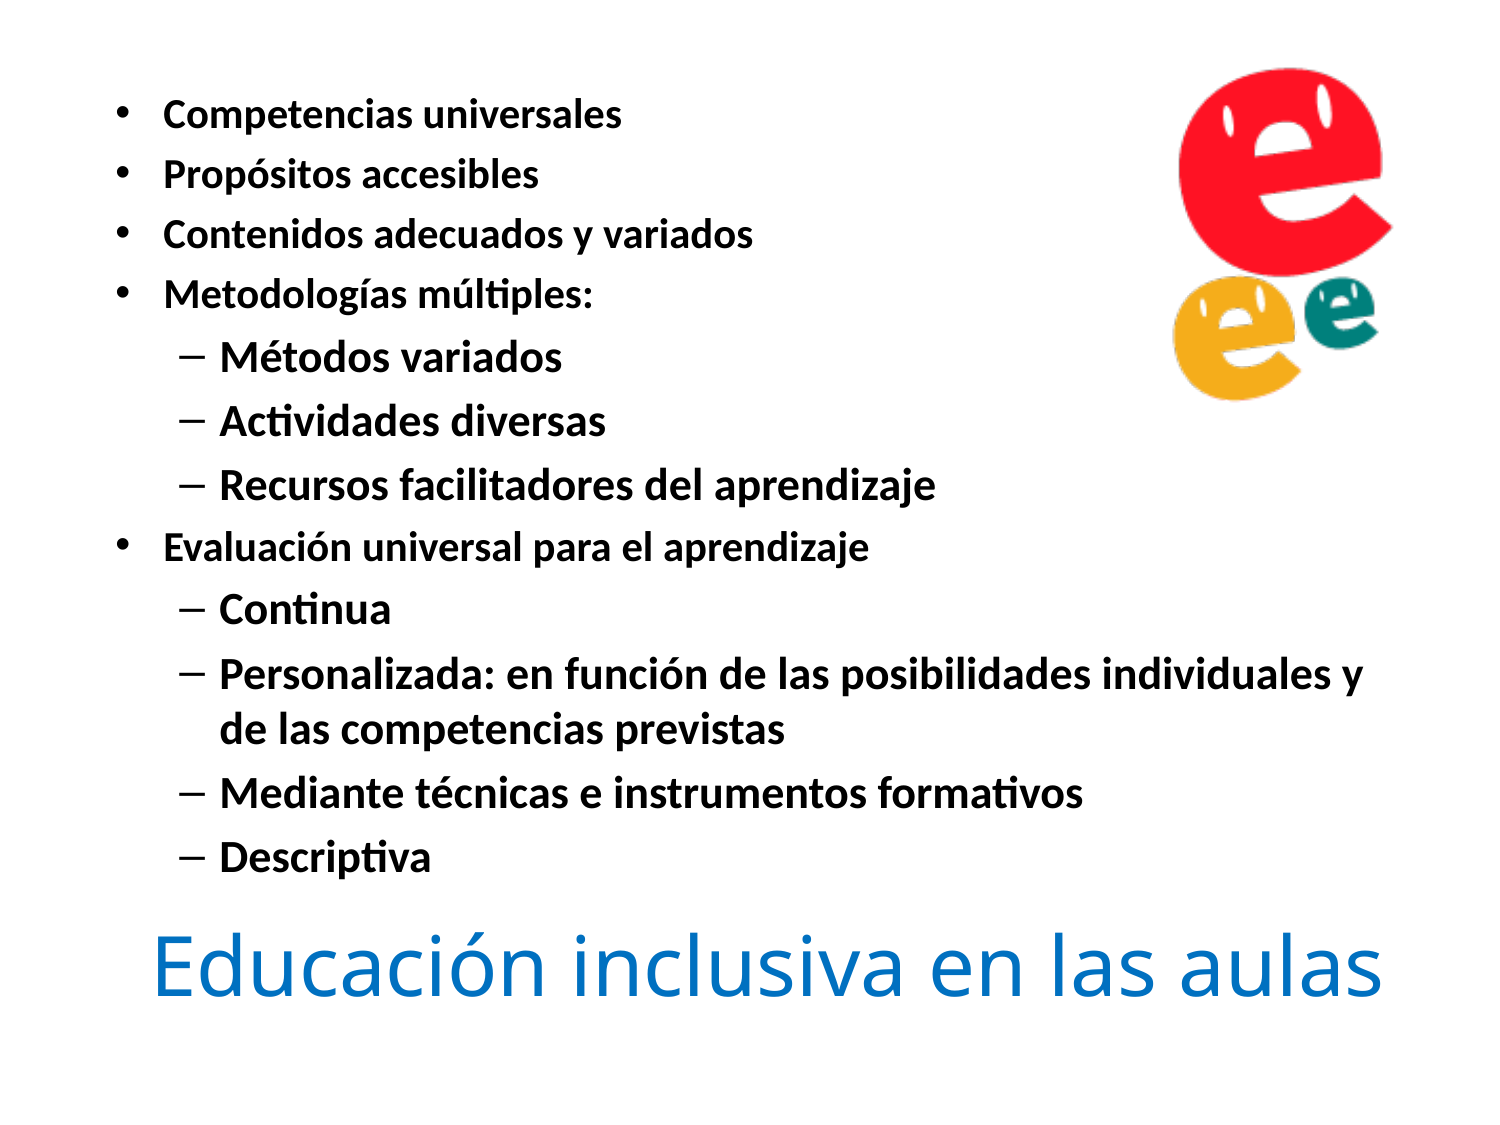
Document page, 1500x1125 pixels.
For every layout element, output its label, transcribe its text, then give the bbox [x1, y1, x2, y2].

title Educación inclusiva en las aulas [125, 880, 1412, 1047]
list Competencias universales Propósitos accesibles Contenidos adecuados y variados Metodologías múltiples: Métodos variados Actividades diversas Recursos facilitadores del aprendizaje Evaluación universal para el aprendizaje Continua Personalizada: en función de las posibilidades individuales y de las competencias previstas Mediante técnicas e instrumentos formativos Descriptiva [100, 78, 1400, 894]
picture [1163, 54, 1406, 414]
